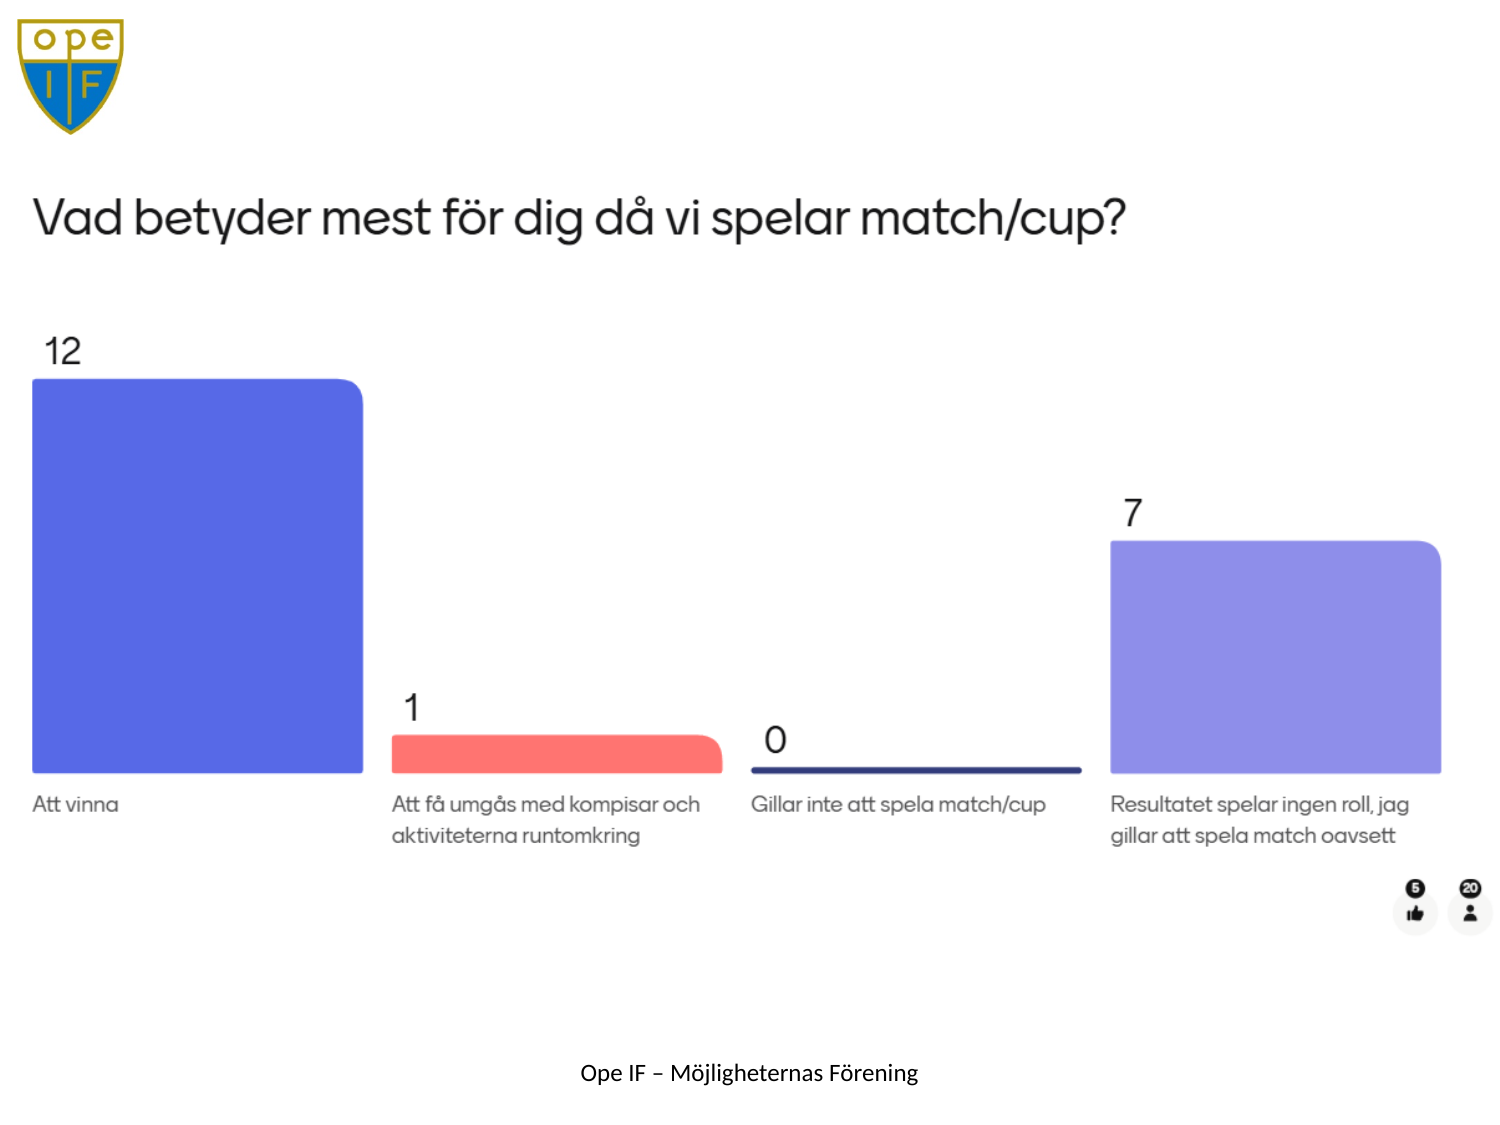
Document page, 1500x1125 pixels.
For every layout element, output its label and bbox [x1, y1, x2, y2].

picture [0, 181, 1500, 944]
picture [17, 19, 124, 135]
